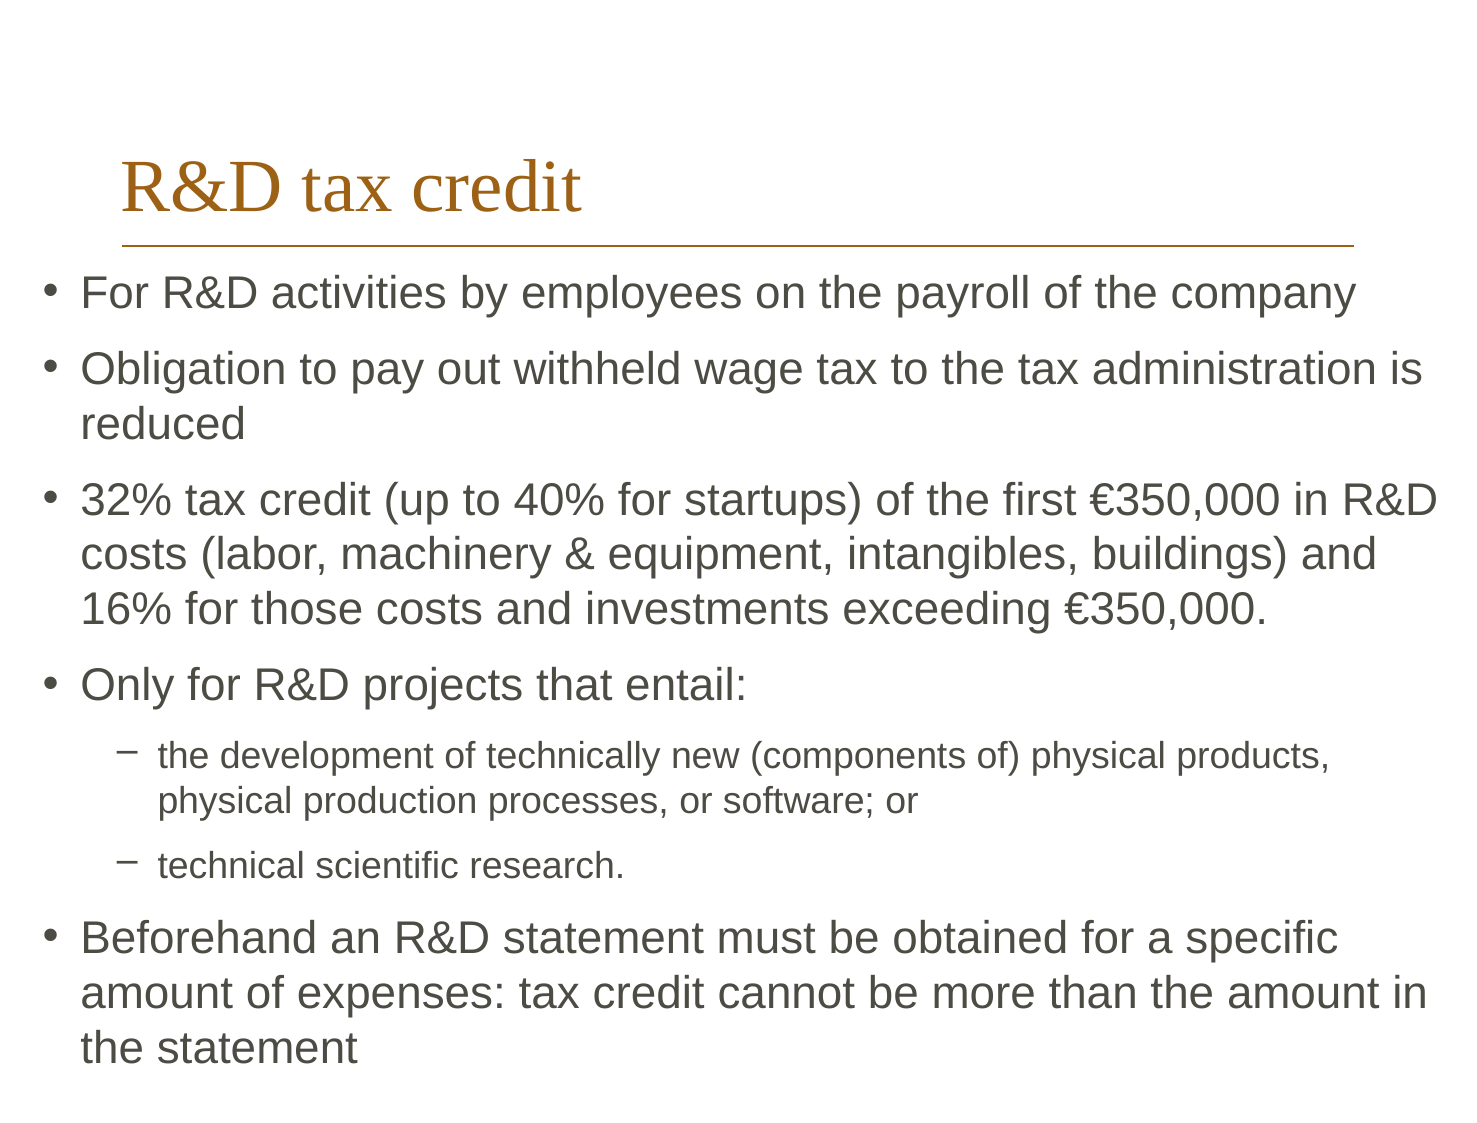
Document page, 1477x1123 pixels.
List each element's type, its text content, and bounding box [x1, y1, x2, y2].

list For R&D activities by employees on the payroll of the company Obligation to pay out withheld wage tax to the tax administration is reduced 32% tax credit (up to 40% for startups) of the first €350,000 in R&D costs (labor, machinery & equipment, intangibles, buildings) and 16% for those costs and investments exceeding €350,000. Only for R&D projects that entail: the development of technically new (components of) physical products, physical production processes, or software; or technical scientific research. Beforehand an R&D statement must be obtained for a specific amount of expenses: tax credit cannot be more than the amount in the statement [27, 254, 1477, 859]
title R&D tax credit [105, 46, 1354, 234]
